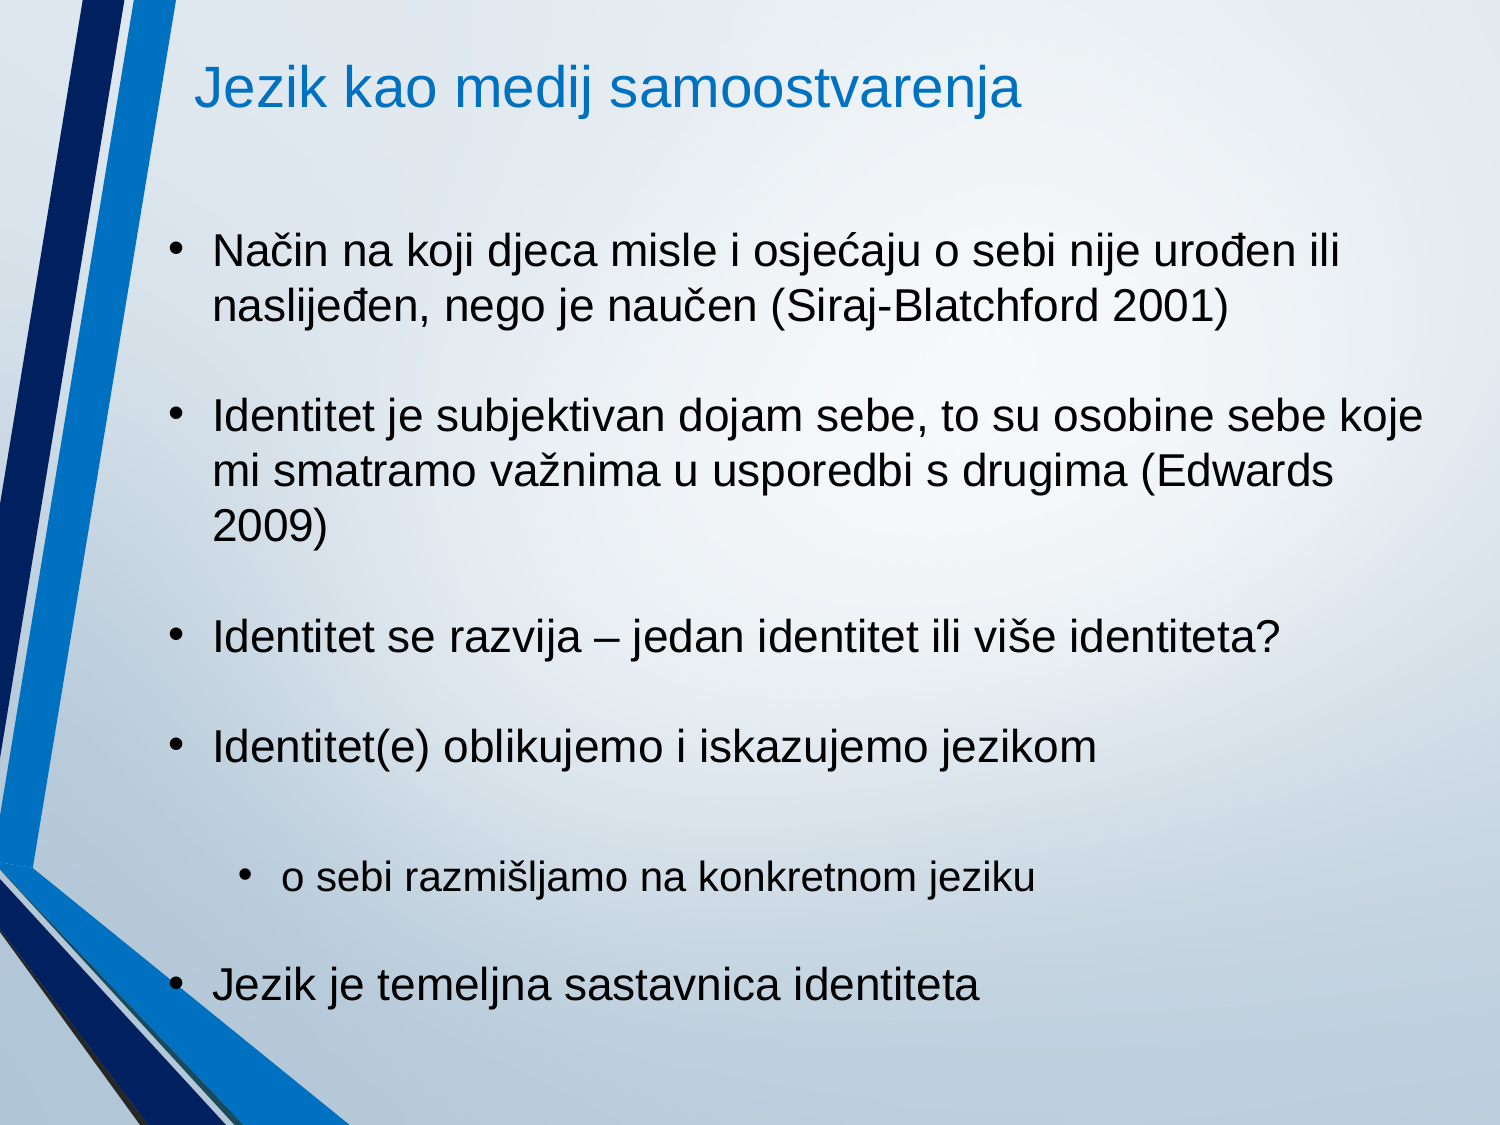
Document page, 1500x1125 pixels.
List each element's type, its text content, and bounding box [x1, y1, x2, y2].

list Način na koji djeca misle i osjećaju o sebi nije urođen ili naslijeđen, nego je naučen (Siraj-Blatchford 2001) Identitet je subjektivan dojam sebe, to su osobine sebe koje mi smatramo važnima u usporedbi s drugima (Edwards 2009) Identitet se razvija – jedan identitet ili više identiteta? Identitet(e) oblikujemo i iskazujemo jezikom o sebi razmišljamo na konkretnom jeziku Jezik je temeljna sastavnica identiteta [153, 208, 1470, 1022]
title Jezik kao medij samoostvarenja [179, 24, 1444, 144]
